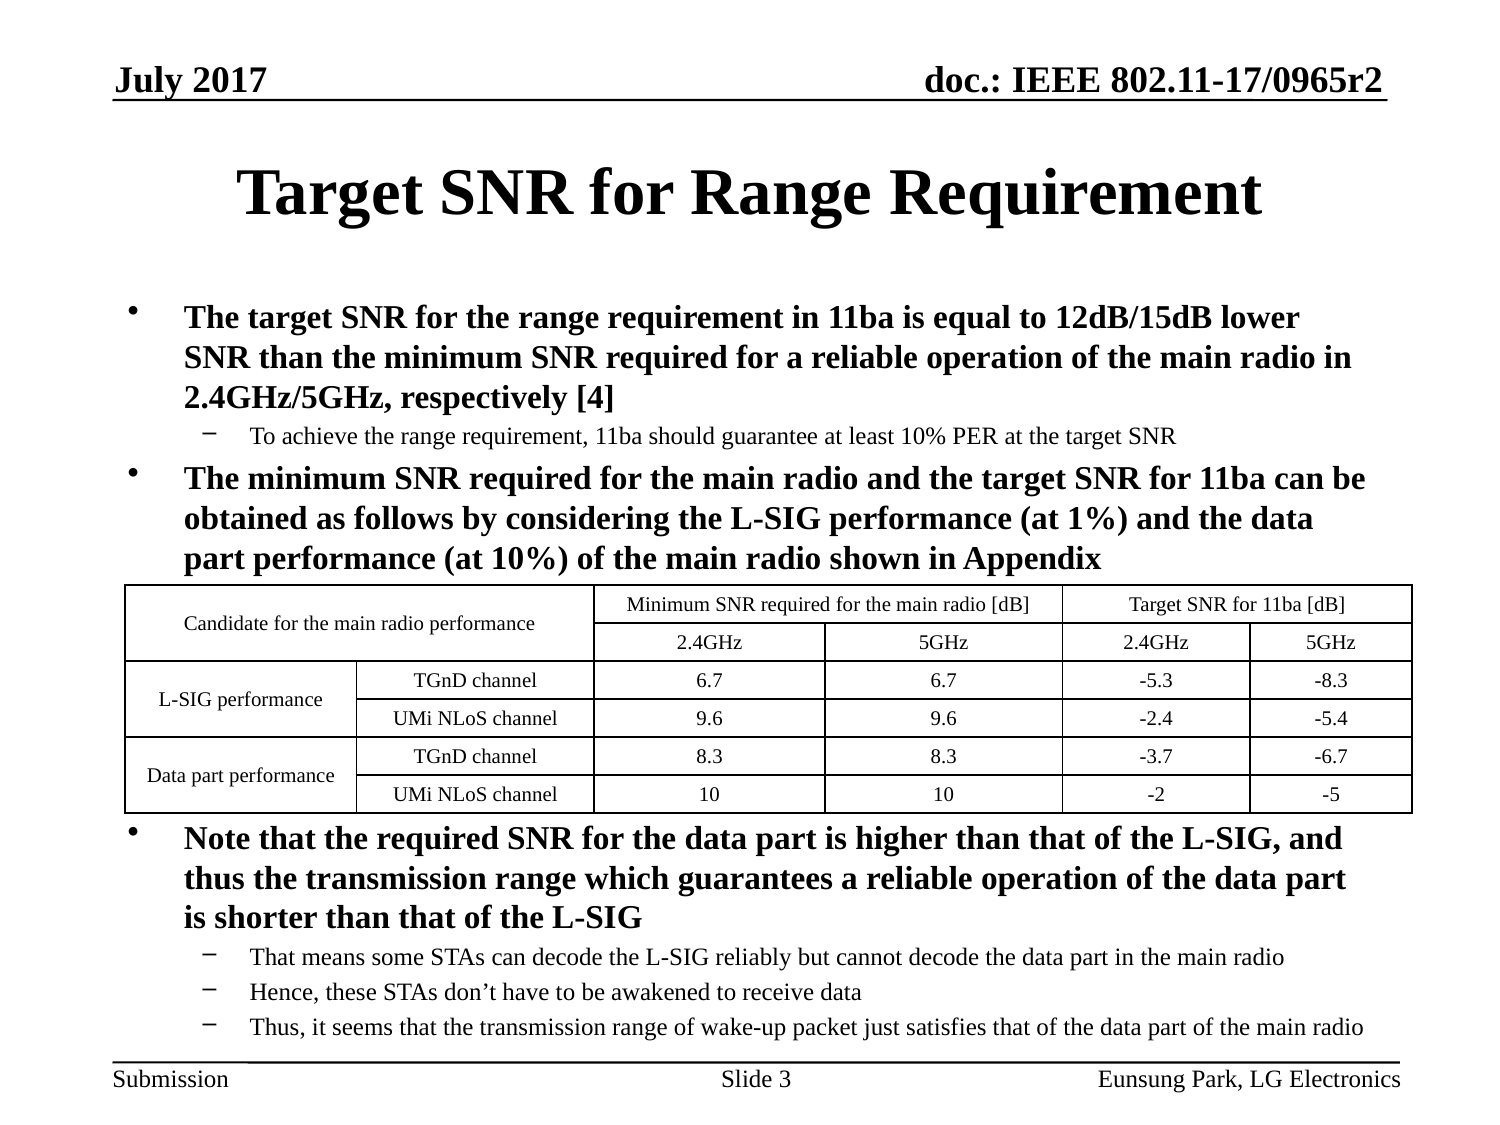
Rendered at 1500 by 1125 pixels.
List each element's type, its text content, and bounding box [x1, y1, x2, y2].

table_header Candidate for the main radio performance [126, 586, 593, 660]
table_cell -2.4 [1063, 700, 1249, 736]
table_cell UMi NLoS channel [357, 700, 593, 736]
list The target SNR for the range requirement in 11ba is equal to 12dB/15dB lower SNR than the minimum SNR required for a reliable operation of the main radio in 2.4GHz/5GHz, respectively [4] To achieve the range requirement, 11ba should guarantee at least 10% PER at the target SNR The minimum SNR required for the main radio and the target SNR for 11ba can be obtained as follows by considering the L-SIG performance (at 1%) and the data part performance (at 10%) of the main radio shown in Appendix Note that the required SNR for the data part is higher than that of the L-SIG, and thus the transmission range which guarantees a reliable operation of the data part is shorter than that of the L-SIG That means some STAs can decode the L-SIG reliably but cannot decode the data part in the main radio Hence, these STAs don’t have to be awakened to receive data Thus, it seems that the transmission range of wake-up packet just satisfies that of the data part of the main radio [112, 287, 1388, 1000]
slide_number Slide 3 [712, 1061, 800, 1093]
table_cell Data part performance [126, 738, 356, 812]
table_cell 5GHz [1251, 624, 1411, 660]
table_cell 9.6 [826, 700, 1062, 736]
table_cell -5.4 [1251, 700, 1411, 736]
table_cell -8.3 [1251, 662, 1411, 698]
table_cell -5 [1251, 776, 1411, 812]
table_cell L-SIG performance [126, 662, 356, 736]
table_cell -3.7 [1063, 738, 1249, 774]
table_header Target SNR for 11ba [dB] [1063, 586, 1411, 622]
table_cell 6.7 [595, 662, 824, 698]
table_cell 6.7 [826, 662, 1062, 698]
table_cell -6.7 [1251, 738, 1411, 774]
table_header Minimum SNR required for the main radio [dB] [595, 586, 1062, 622]
table_cell 10 [826, 776, 1062, 812]
table_cell 2.4GHz [595, 624, 824, 660]
table_cell UMi NLoS channel [357, 776, 593, 812]
table_cell 9.6 [595, 700, 824, 736]
table_cell TGnD channel [357, 662, 593, 698]
table_cell 10 [595, 776, 824, 812]
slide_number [114, 54, 270, 101]
table_cell 2.4GHz [1063, 624, 1249, 660]
table_cell 5GHz [826, 624, 1062, 660]
table_cell 8.3 [826, 738, 1062, 774]
table_cell TGnD channel [357, 738, 593, 774]
title Target SNR for Range Requirement [112, 112, 1388, 263]
table_cell -5.3 [1063, 662, 1249, 698]
footer Eunsung Park, LG Electronics [1038, 1061, 1402, 1093]
table_cell -2 [1063, 776, 1249, 812]
table_cell 8.3 [595, 738, 824, 774]
